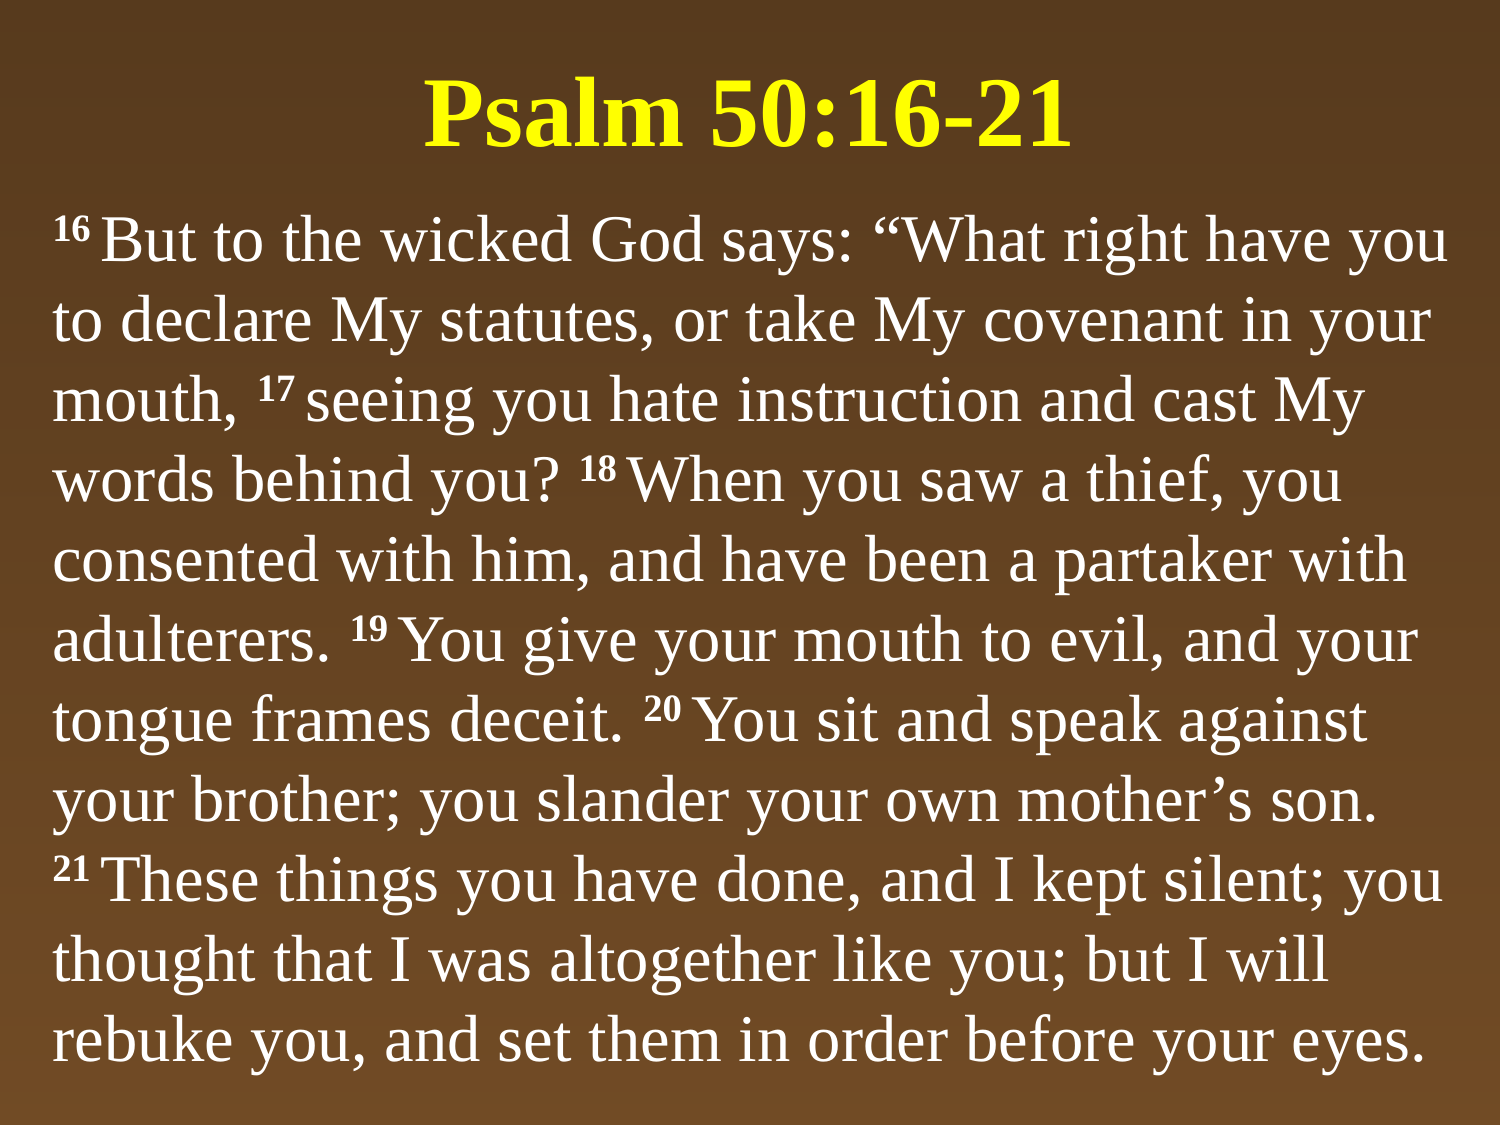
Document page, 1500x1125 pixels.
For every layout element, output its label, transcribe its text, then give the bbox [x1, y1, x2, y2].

text_box 16 But to the wicked God says: “What right have you to declare My statutes, or take My covenant in your mouth, 17 seeing you hate instruction and cast My words behind you? 18 When you saw a thief, you consented with him, and have been a partaker with adulterers. 19 You give your mouth to evil, and your tongue frames deceit. 20 You sit and speak against your brother; you slander your own mother’s son. 21 These things you have done, and I kept silent; you thought that I was altogether like you; but I will rebuke you, and set them in order before your eyes. [37, 187, 1488, 1082]
title Psalm 50:16-21 [74, 12, 1426, 187]
